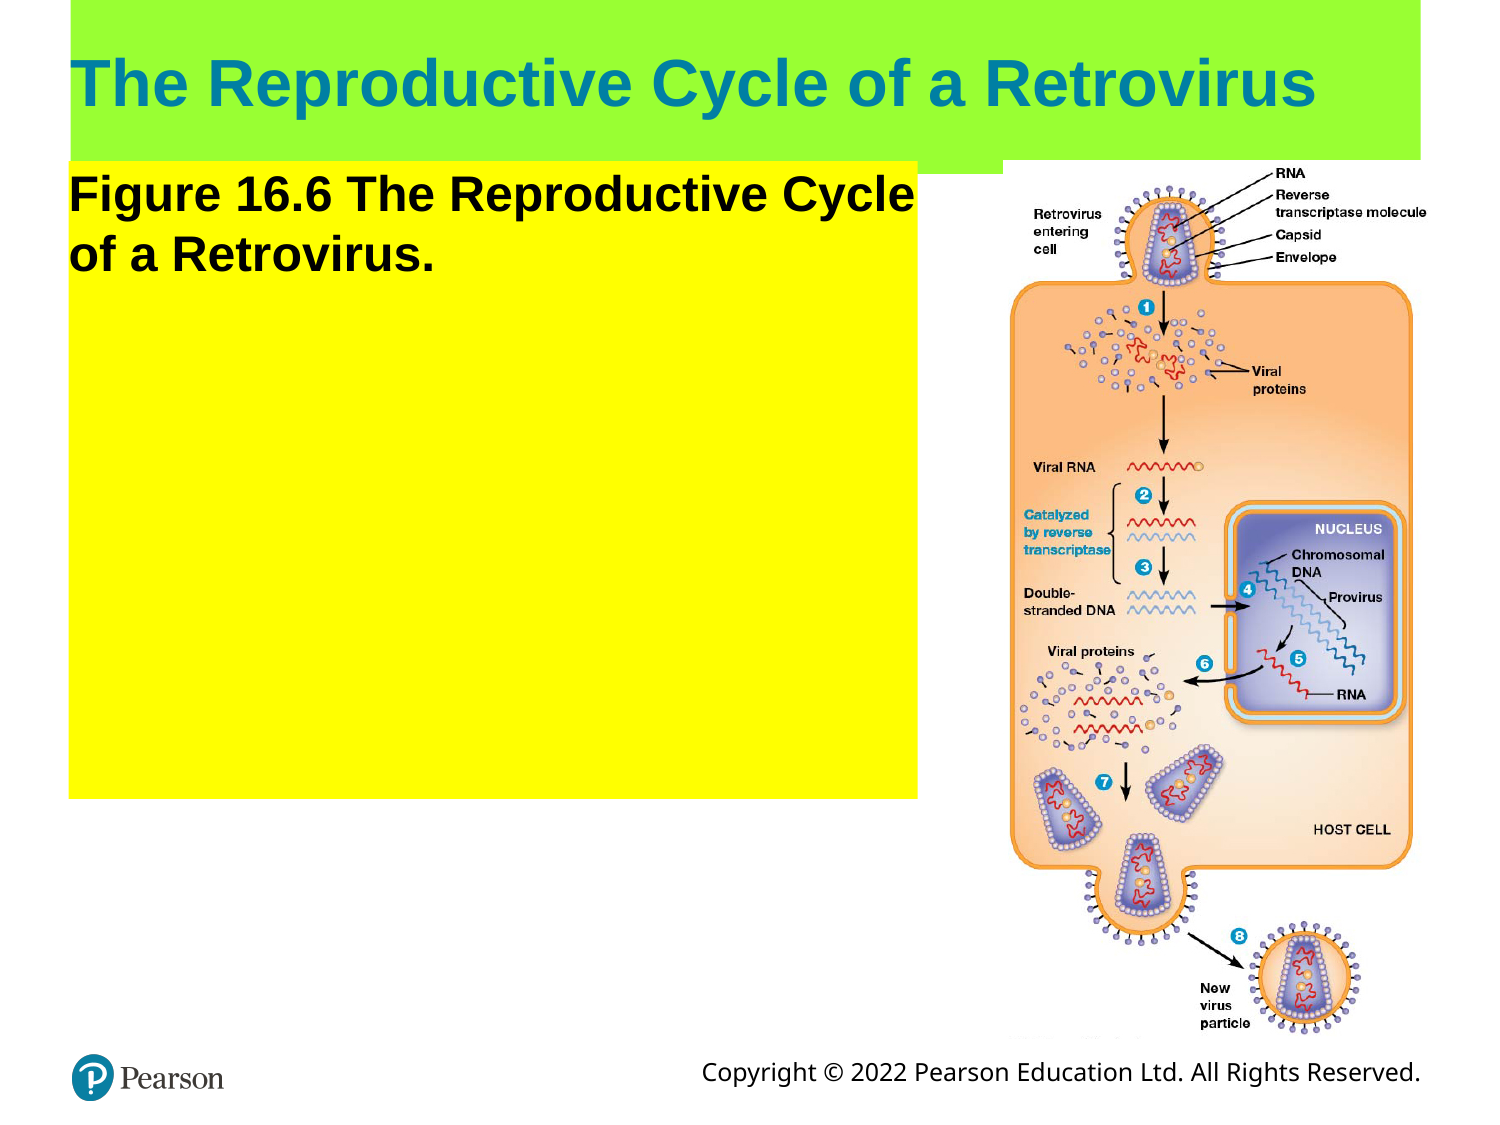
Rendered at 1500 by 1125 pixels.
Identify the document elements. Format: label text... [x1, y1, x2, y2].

picture [72, 1087, 83, 1101]
picture [1002, 160, 1432, 1040]
picture [98, 1054, 224, 1101]
picture [72, 1054, 88, 1070]
picture [80, 1063, 106, 1088]
title The Reproductive Cycle of a Retrovirus [70, 0, 1421, 174]
list Figure 16.6 The Reproductive Cycle of a Retrovirus. [68, 161, 918, 799]
